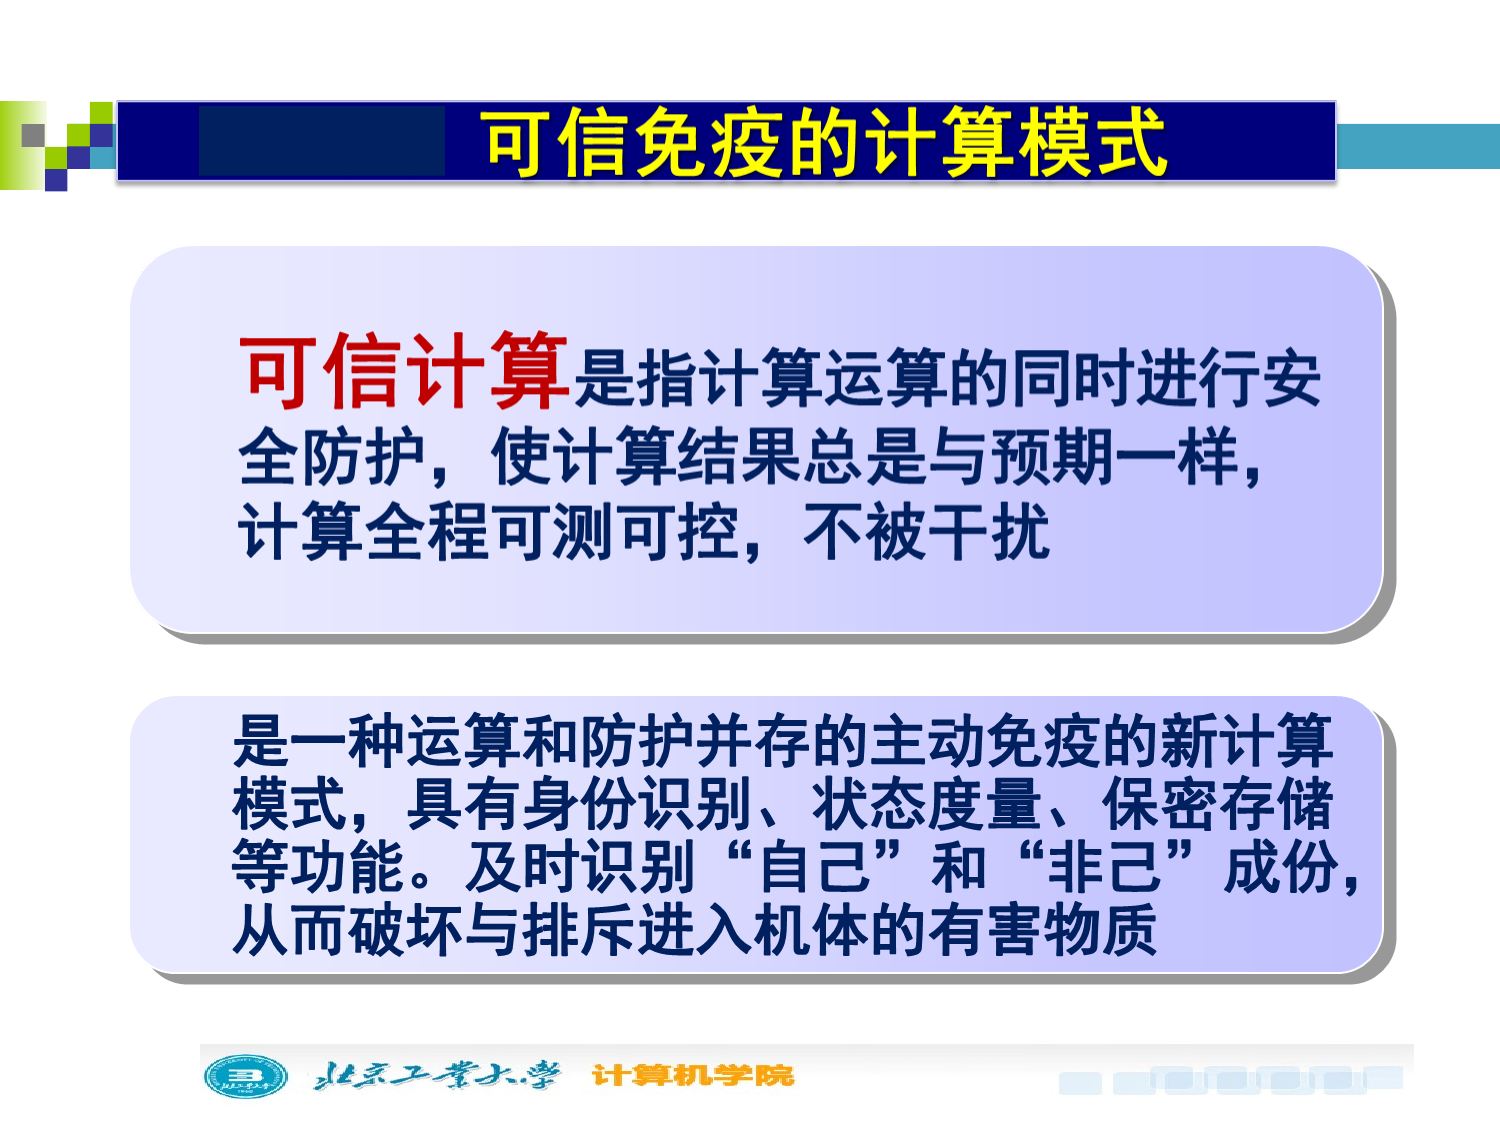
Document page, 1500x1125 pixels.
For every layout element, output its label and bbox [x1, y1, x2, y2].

picture [126, 682, 1447, 986]
picture [107, 62, 1346, 200]
picture [200, 1044, 1414, 1106]
picture [126, 243, 1398, 646]
